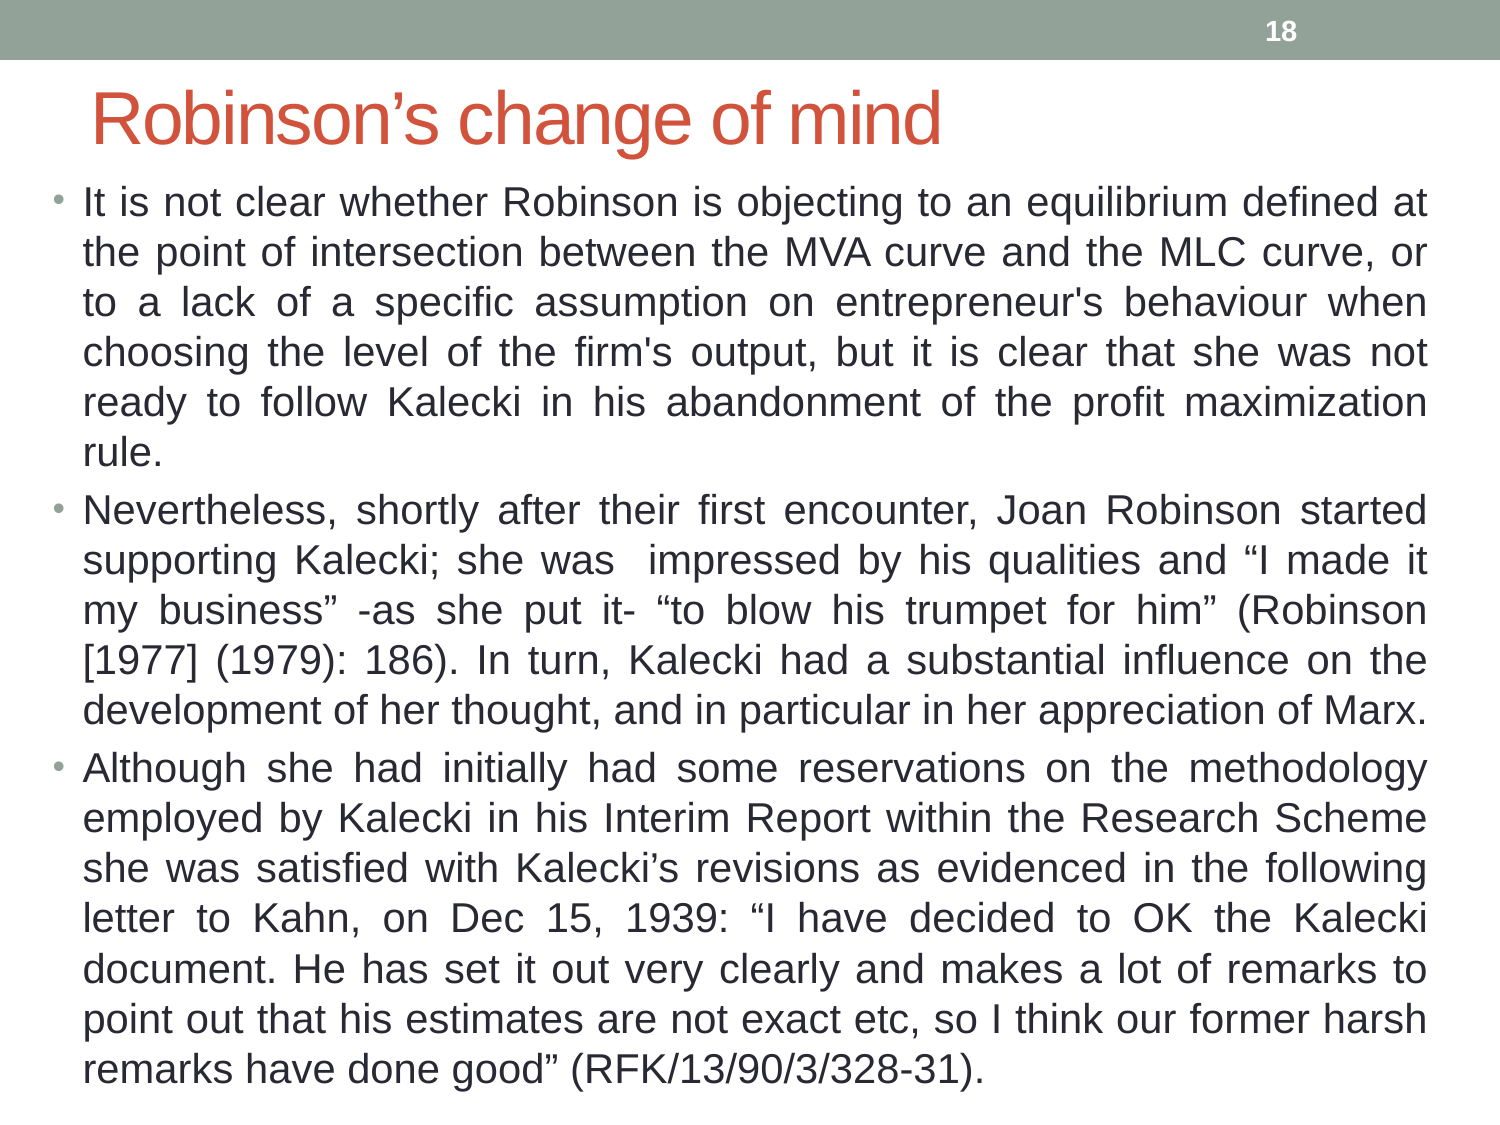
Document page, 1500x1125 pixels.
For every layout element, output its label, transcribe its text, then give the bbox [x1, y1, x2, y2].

slide_number 18 [1250, 3, 1425, 57]
list It is not clear whether Robinson is objecting to an equilibrium defined at the point of intersection between the MVA curve and the MLC curve, or to a lack of a specific assumption on entrepreneur's behaviour when choosing the level of the firm's output, but it is clear that she was not ready to follow Kalecki in his abandonment of the profit maximization rule. Nevertheless, shortly after their first encounter, Joan Robinson started supporting Kalecki; she was impressed by his qualities and “I made it my business” -as she put it- “to blow his trumpet for him” (Robinson [1977] (1979): 186). In turn, Kalecki had a substantial influence on the development of her thought, and in particular in her appreciation of Marx. Although she had initially had some reservations on the methodology employed by Kalecki in his Interim Report within the Research Scheme she was satisfied with Kalecki’s revisions as evidenced in the following letter to Kahn, on Dec 15, 1939: “I have decided to OK the Kalecki document. He has set it out very clearly and makes a lot of remarks to point out that his estimates are not exact etc, so I think our former harsh remarks have done good” (RFK/13/90/3/328-31). [37, 166, 1444, 1099]
title Robinson’s change of mind [75, 62, 1425, 166]
